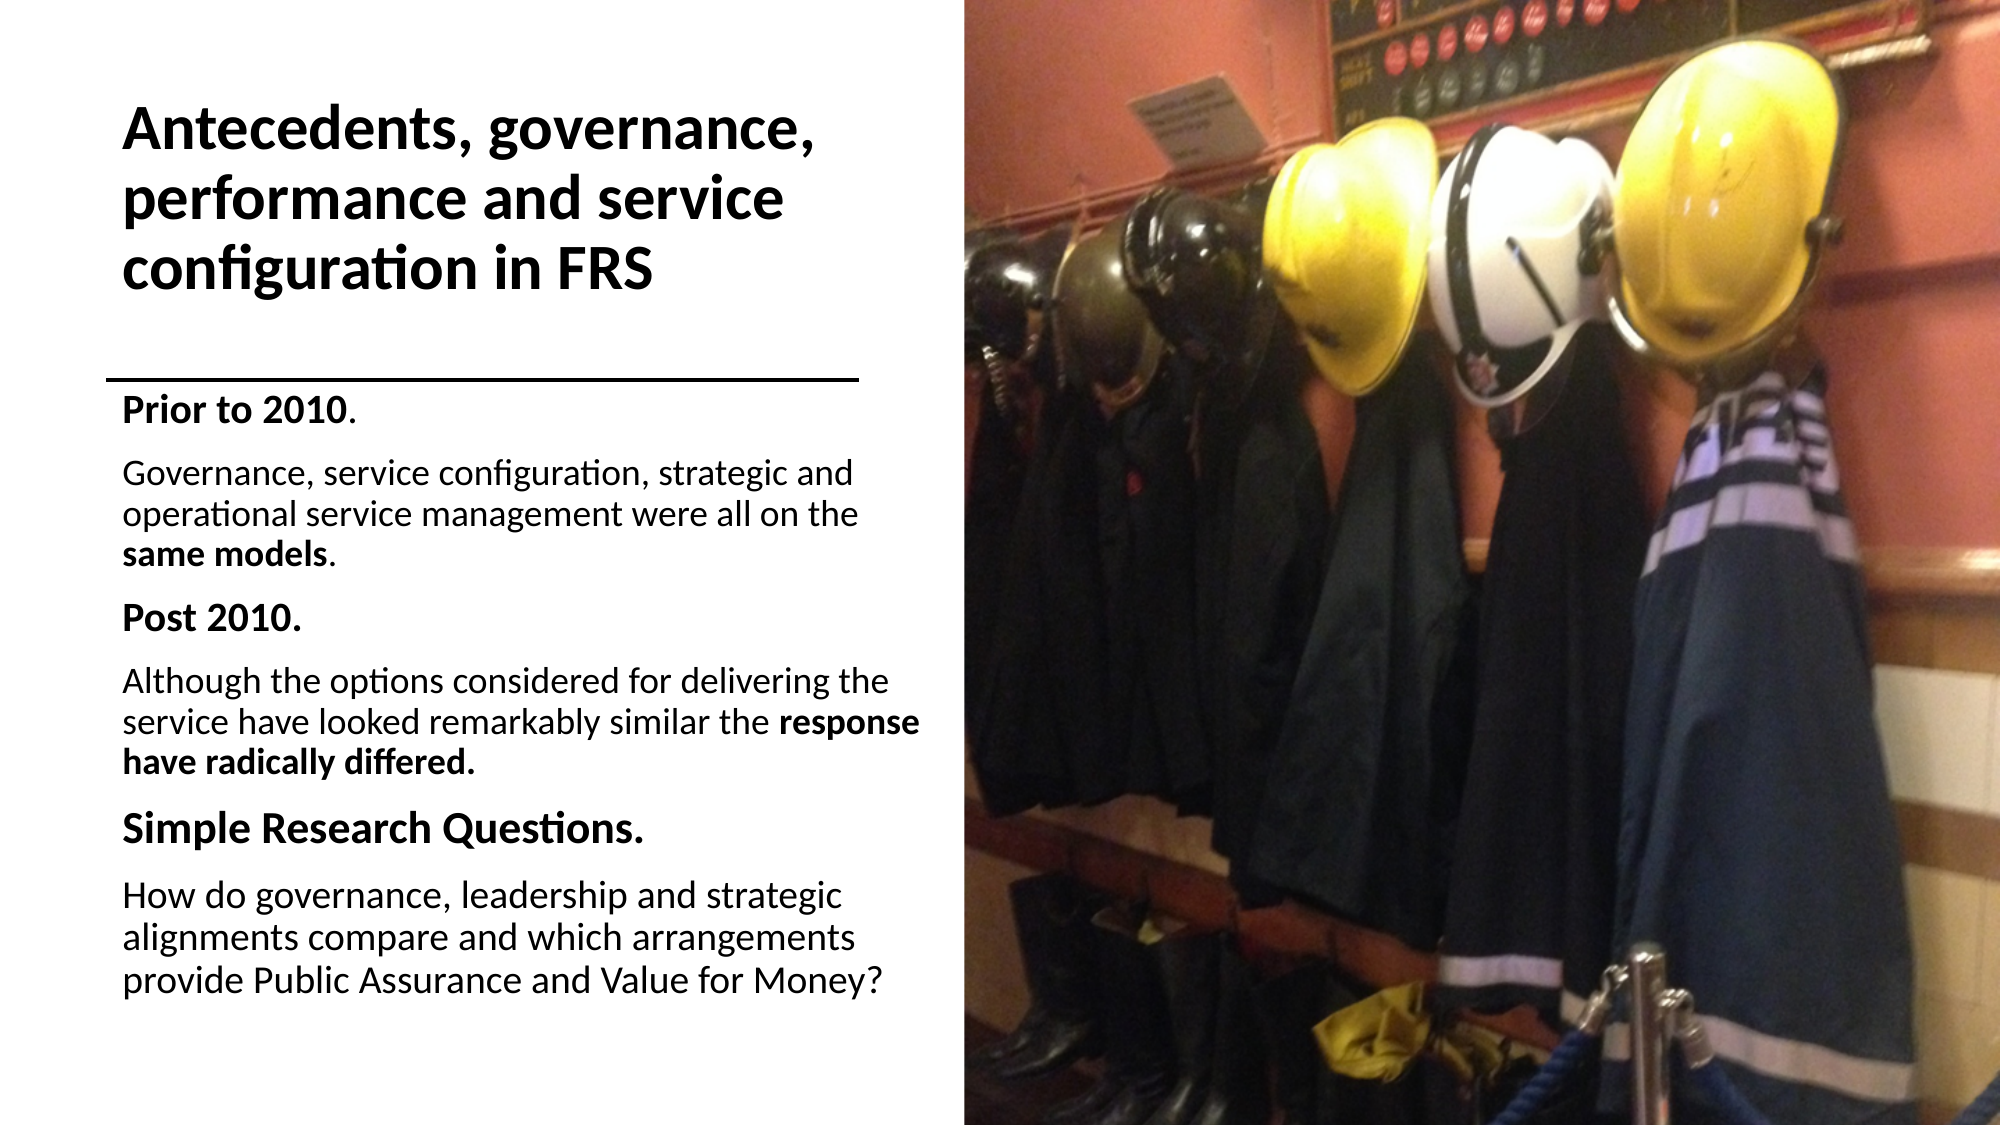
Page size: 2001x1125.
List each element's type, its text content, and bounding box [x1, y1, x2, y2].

list Prior to 2010. Governance, service configuration, strategic and operational service management were all on the same models. Post 2010. Although the options considered for delivering the service have looked remarkably similar the response have radically differed. Simple Research Questions. How do governance, leadership and strategic alignments compare and which arrangements provide Public Assurance and Value for Money? [107, 380, 948, 1026]
title Antecedents, governance, performance and service configuration in FRS [107, 59, 948, 338]
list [964, 0, 2000, 1125]
